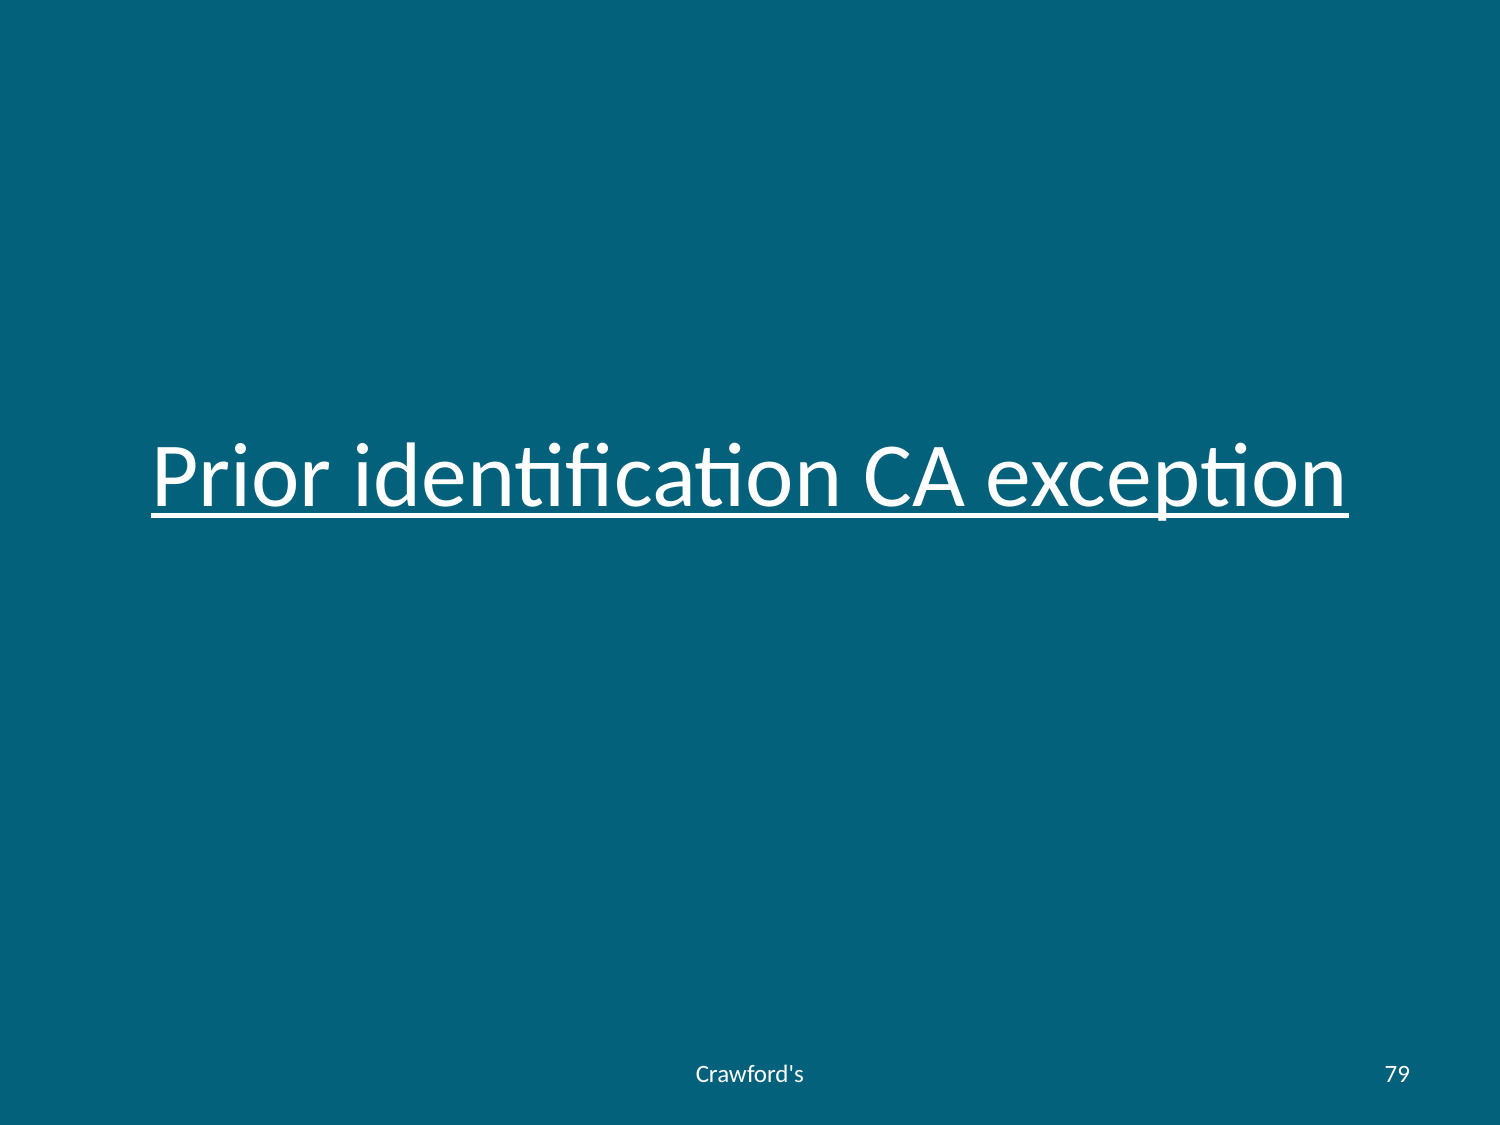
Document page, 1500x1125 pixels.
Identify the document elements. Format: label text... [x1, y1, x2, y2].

footer Crawford's [512, 1042, 988, 1103]
slide_number 79 [1074, 1042, 1425, 1103]
title Prior identification CA exception [112, 349, 1388, 591]
